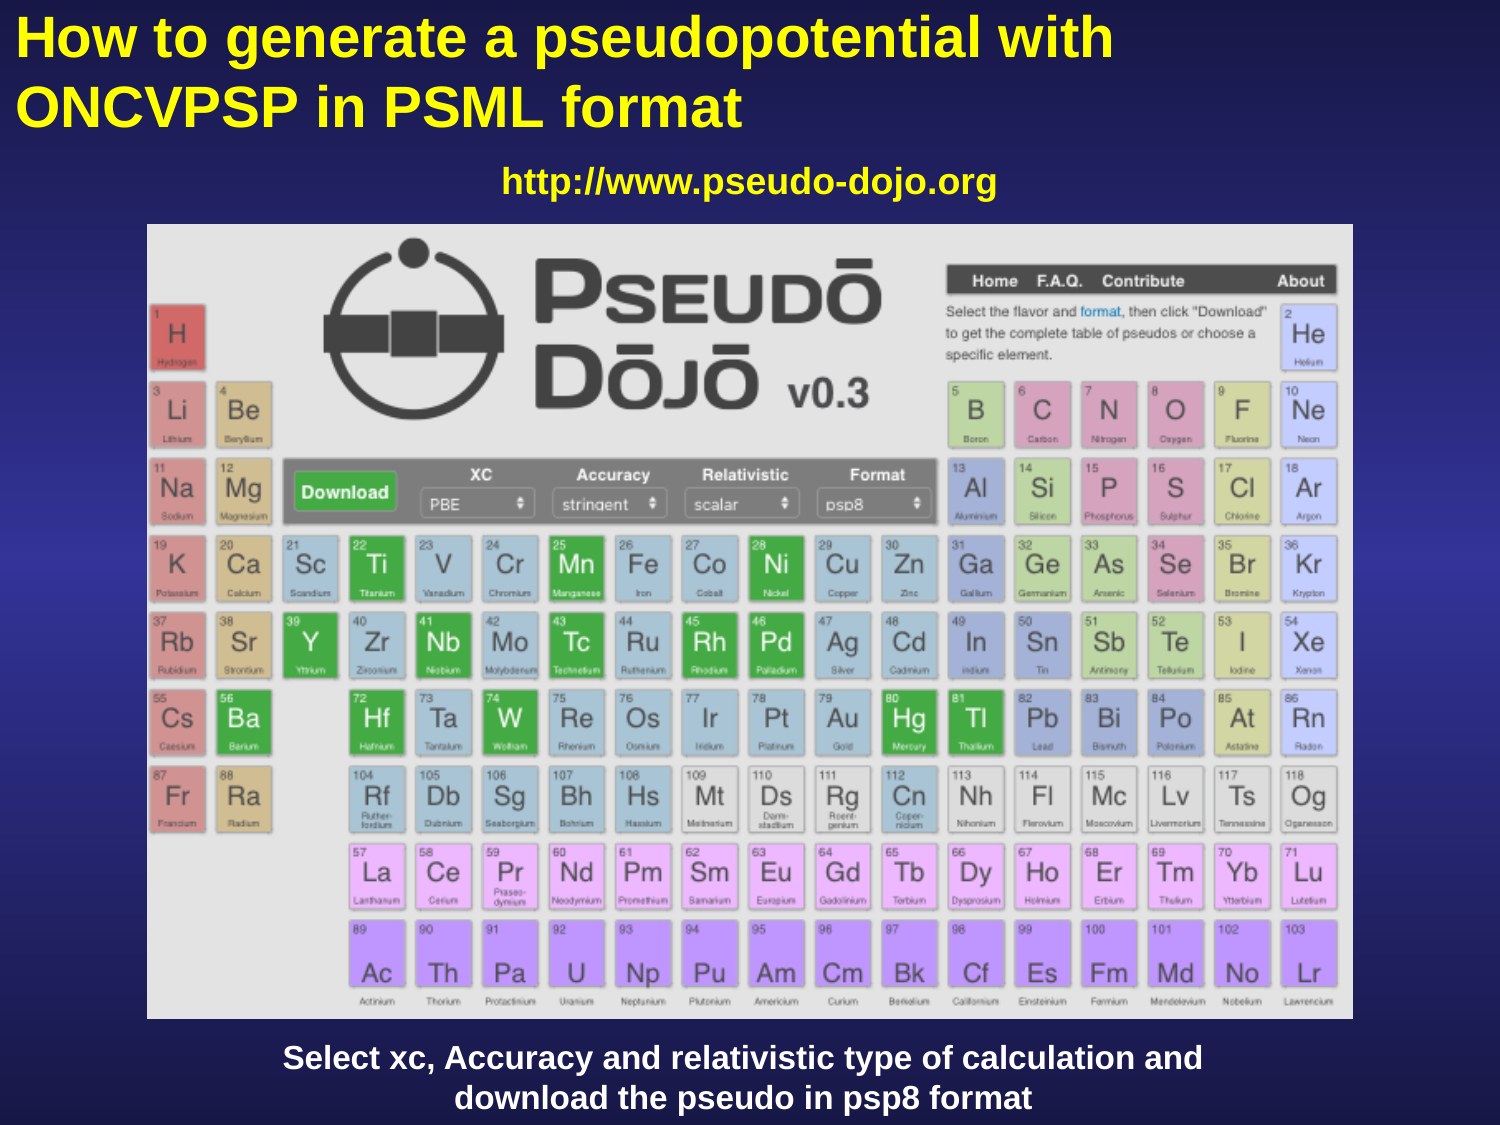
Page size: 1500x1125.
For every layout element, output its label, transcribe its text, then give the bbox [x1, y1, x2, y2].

text_box Select xc, Accuracy and relativistic type of calculation and download the pseudo in psp8 format [249, 1029, 1238, 1124]
text_box http://www.pseudo-dojo.org [350, 149, 1150, 210]
picture [146, 224, 1354, 1019]
title How to generate a pseudopotential with oncvpsp in psml format [0, 0, 1188, 138]
